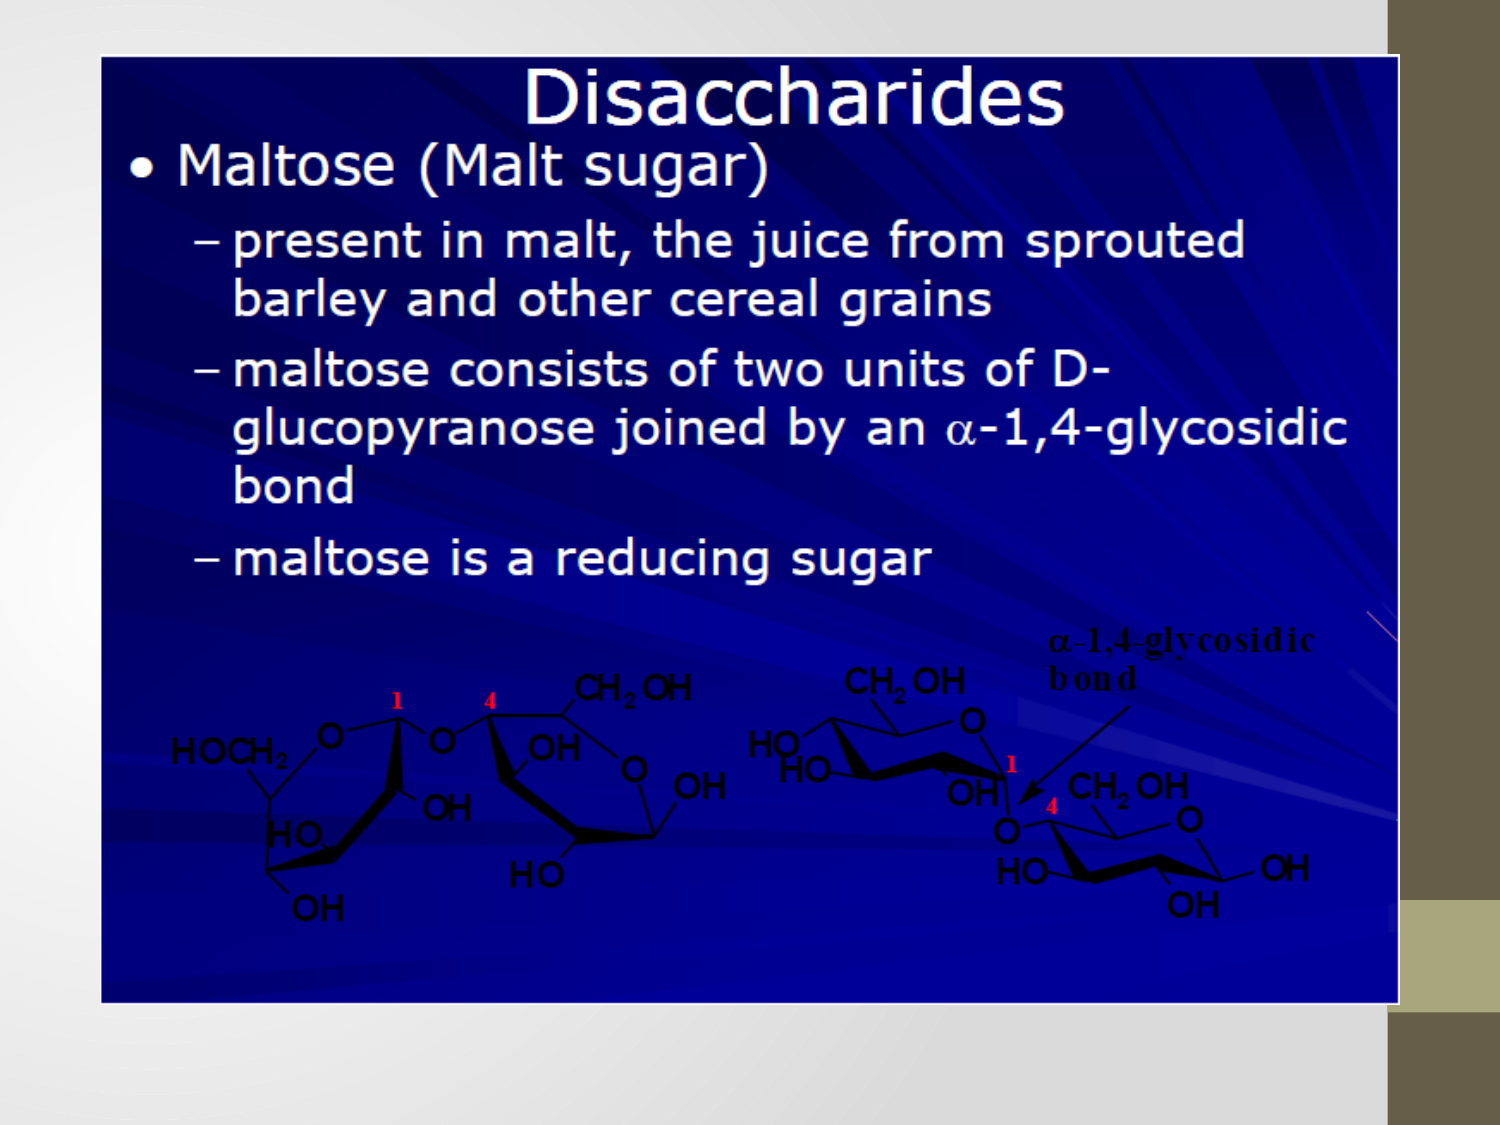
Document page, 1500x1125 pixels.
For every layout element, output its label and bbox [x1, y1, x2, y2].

list [99, 54, 1401, 1006]
